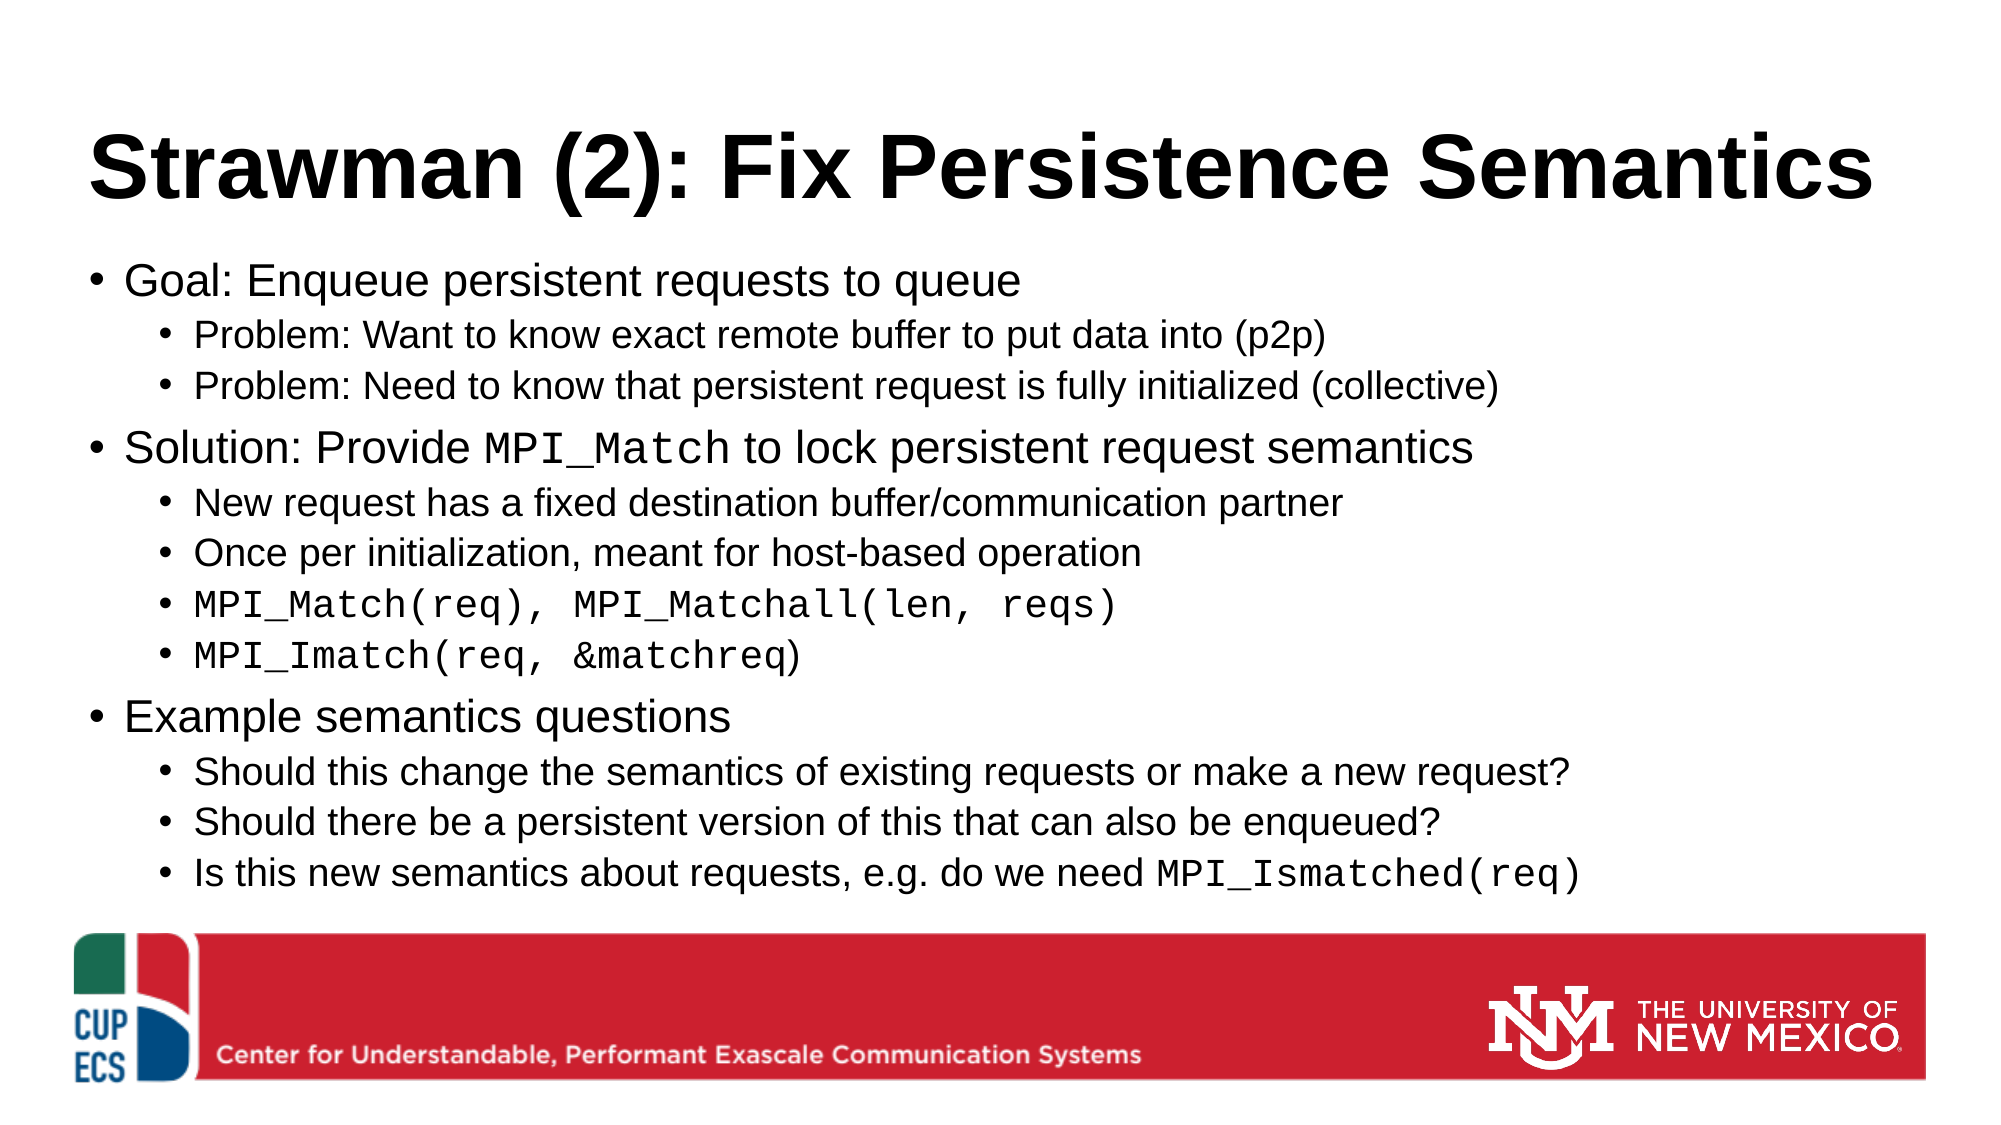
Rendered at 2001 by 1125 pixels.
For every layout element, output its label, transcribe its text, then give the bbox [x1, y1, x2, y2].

title Strawman (2): Fix Persistence Semantics [73, 59, 1926, 249]
list Goal: Enqueue persistent requests to queue Problem: Want to know exact remote buffer to put data into (p2p) Problem: Need to know that persistent request is fully initialized (collective) Solution: Provide MPI_Match to lock persistent request semantics New request has a fixed destination buffer/communication partner Once per initialization, meant for host-based operation MPI_Match(req), MPI_Matchall(len, reqs) MPI_Imatch(req, &matchreq) Example semantics questions Should this change the semantics of existing requests or make a new request? Should there be a persistent version of this that can also be enqueued? Is this new semantics about requests, e.g. do we need MPI_Ismatched(req) [73, 249, 1926, 905]
